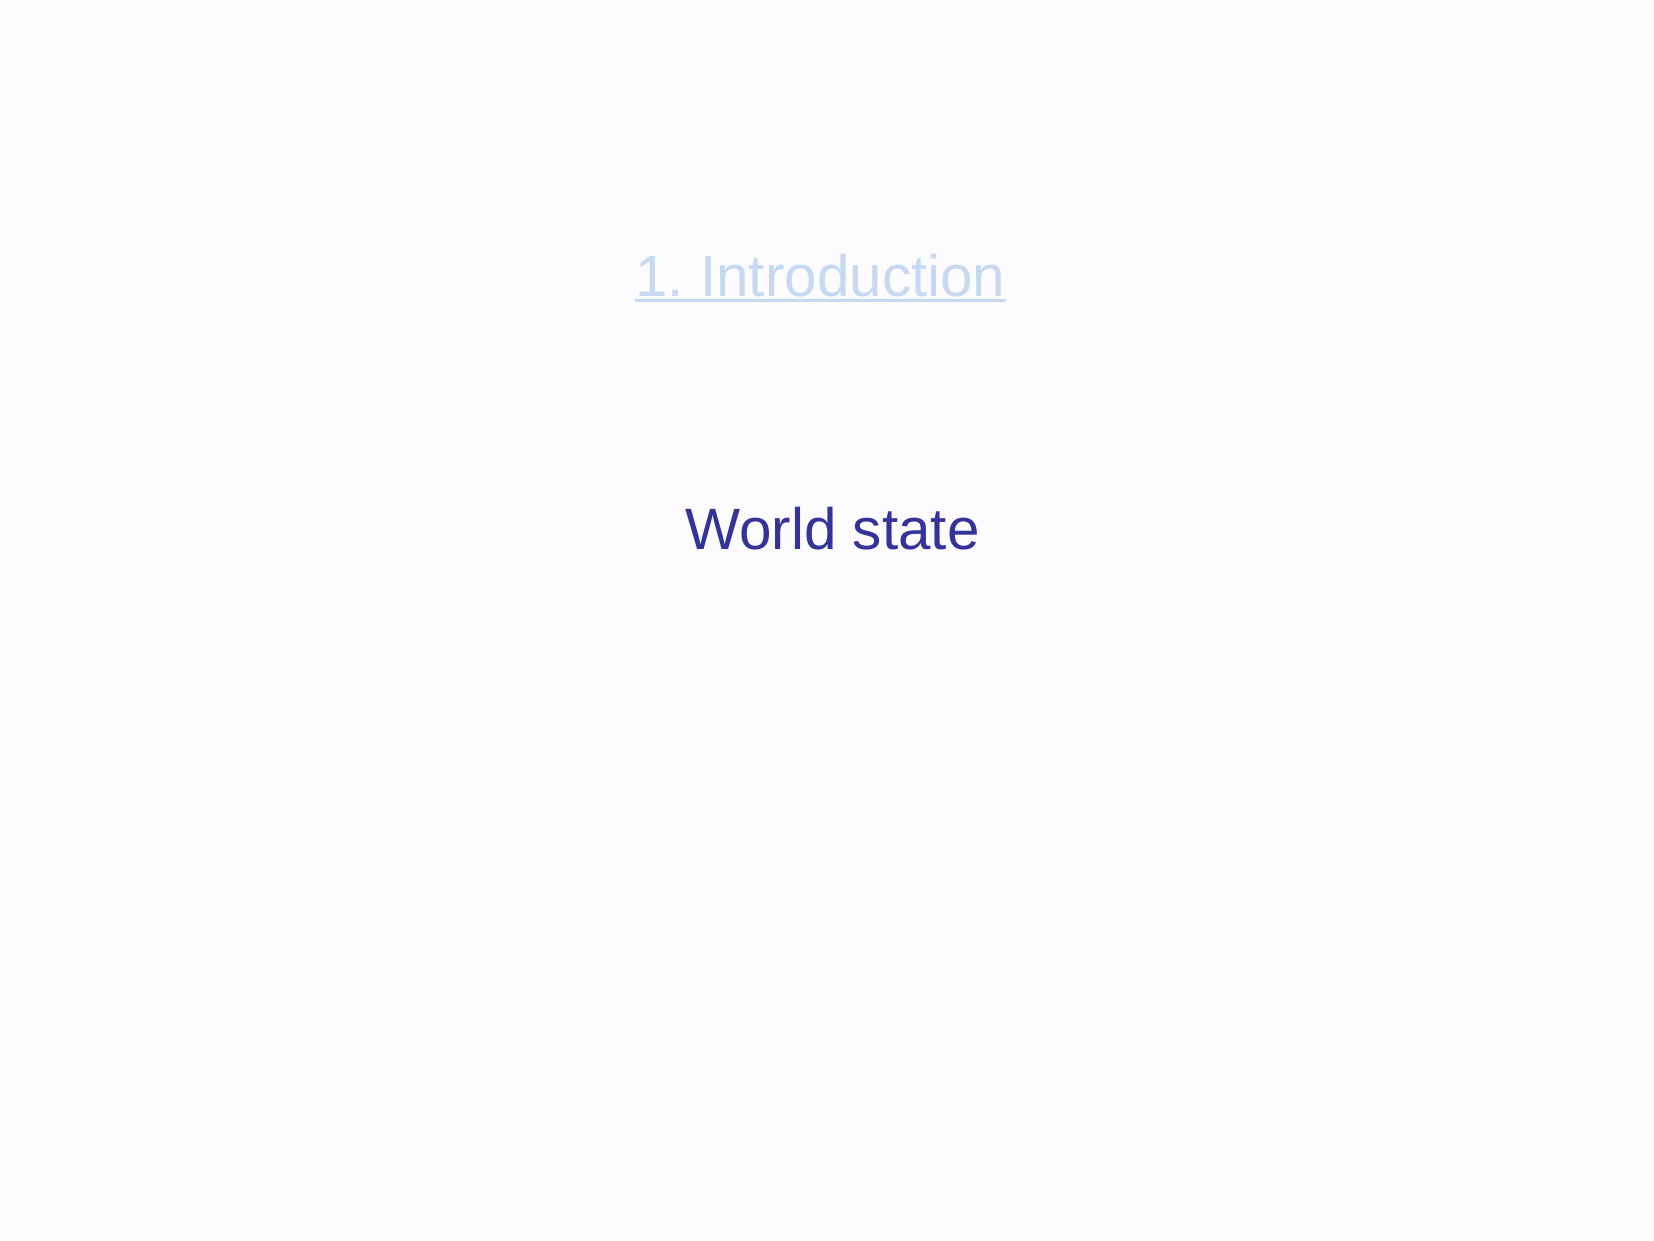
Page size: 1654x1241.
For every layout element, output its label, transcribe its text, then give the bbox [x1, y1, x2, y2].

text_box World state [59, 472, 1607, 697]
text_box 1. Introduction [47, 218, 1595, 349]
